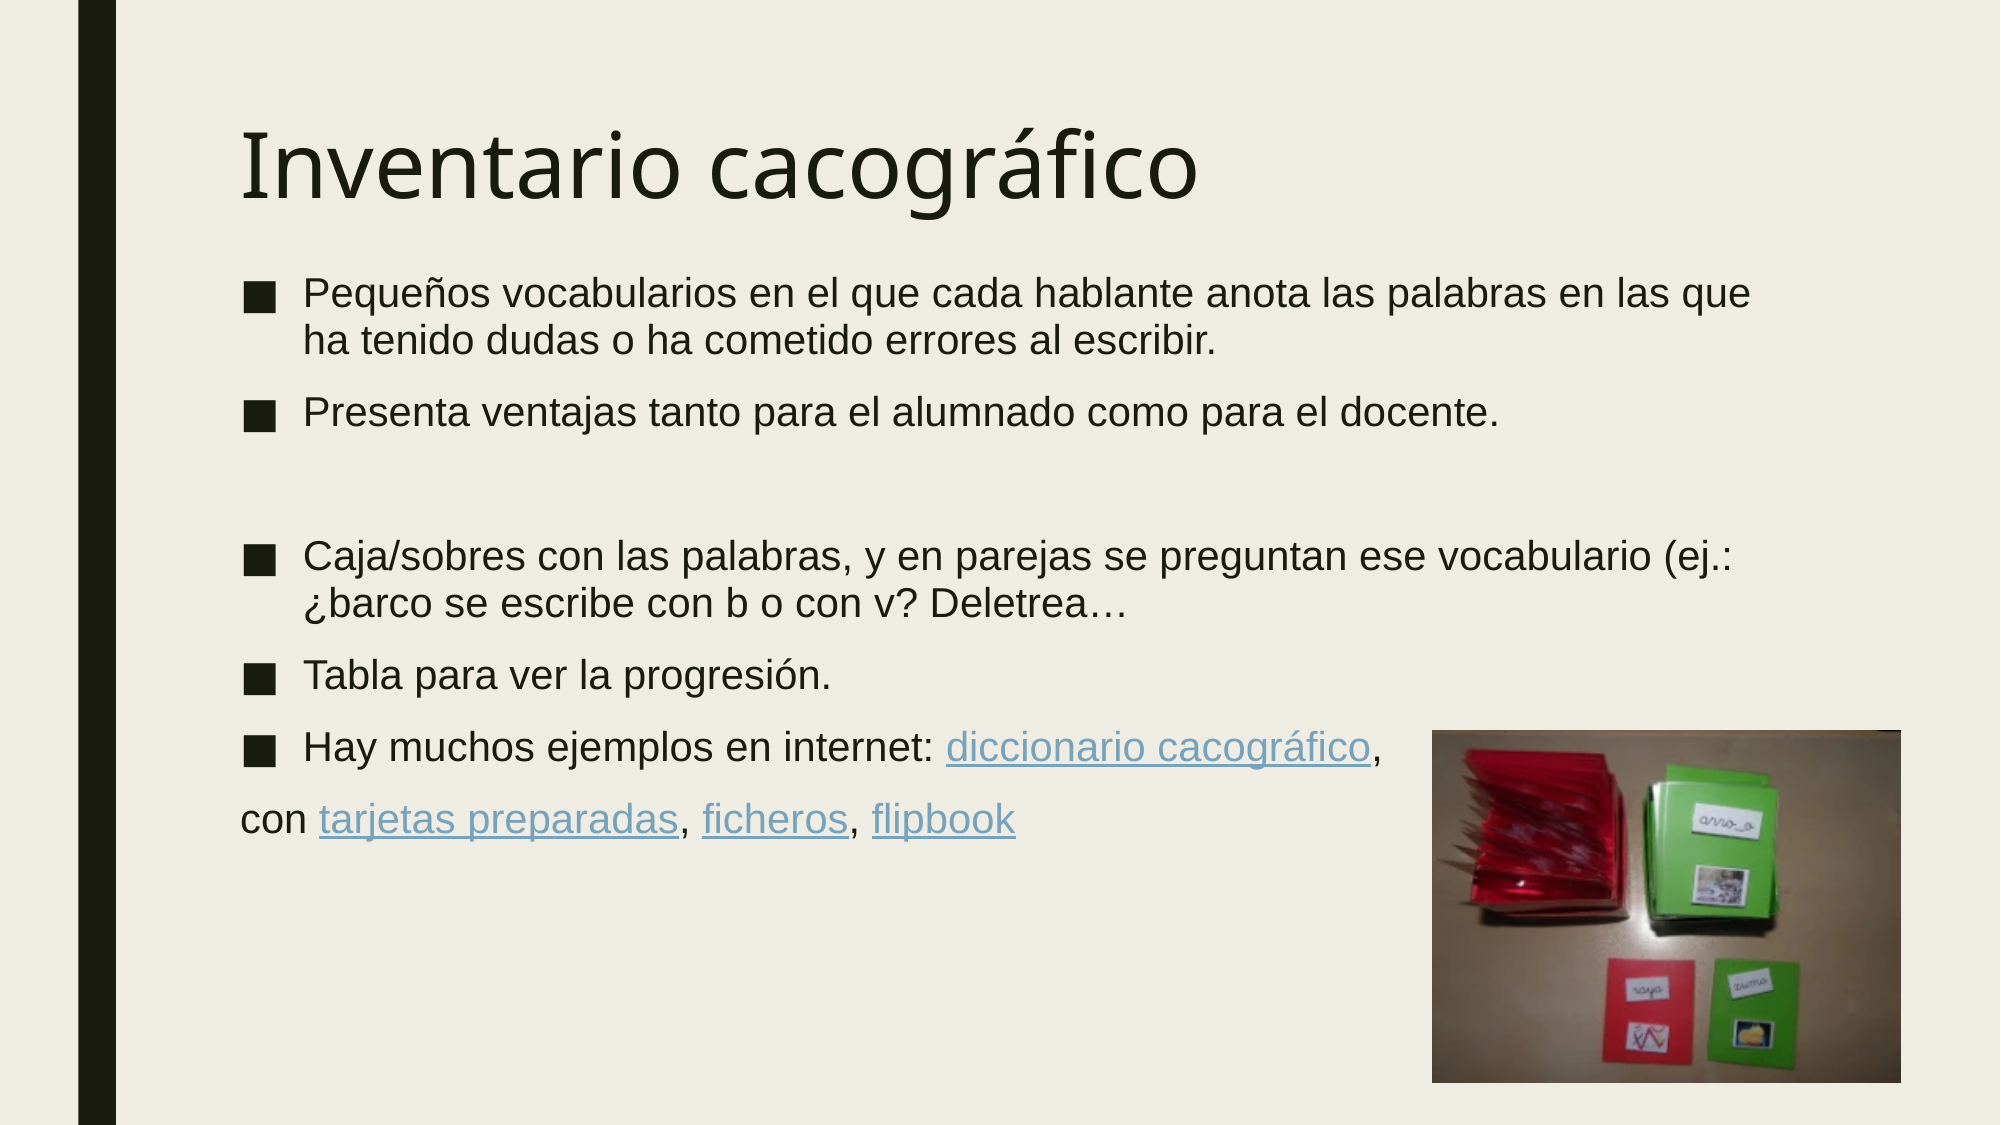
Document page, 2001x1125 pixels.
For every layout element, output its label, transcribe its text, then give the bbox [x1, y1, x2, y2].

list Pequeños vocabularios en el que cada hablante anota las palabras en las que ha tenido dudas o ha cometido errores al escribir. Presenta ventajas tanto para el alumnado como para el docente. Caja/sobres con las palabras, y en parejas se preguntan ese vocabulario (ej.: ¿barco se escribe con b o con v? Deletrea… Tabla para ver la progresión. Hay muchos ejemplos en internet: diccionario cacográfico, con tarjetas preparadas, ficheros, flipbook [225, 262, 1800, 963]
title Inventario cacográfico [225, 112, 1800, 262]
picture [1431, 730, 1901, 1083]
